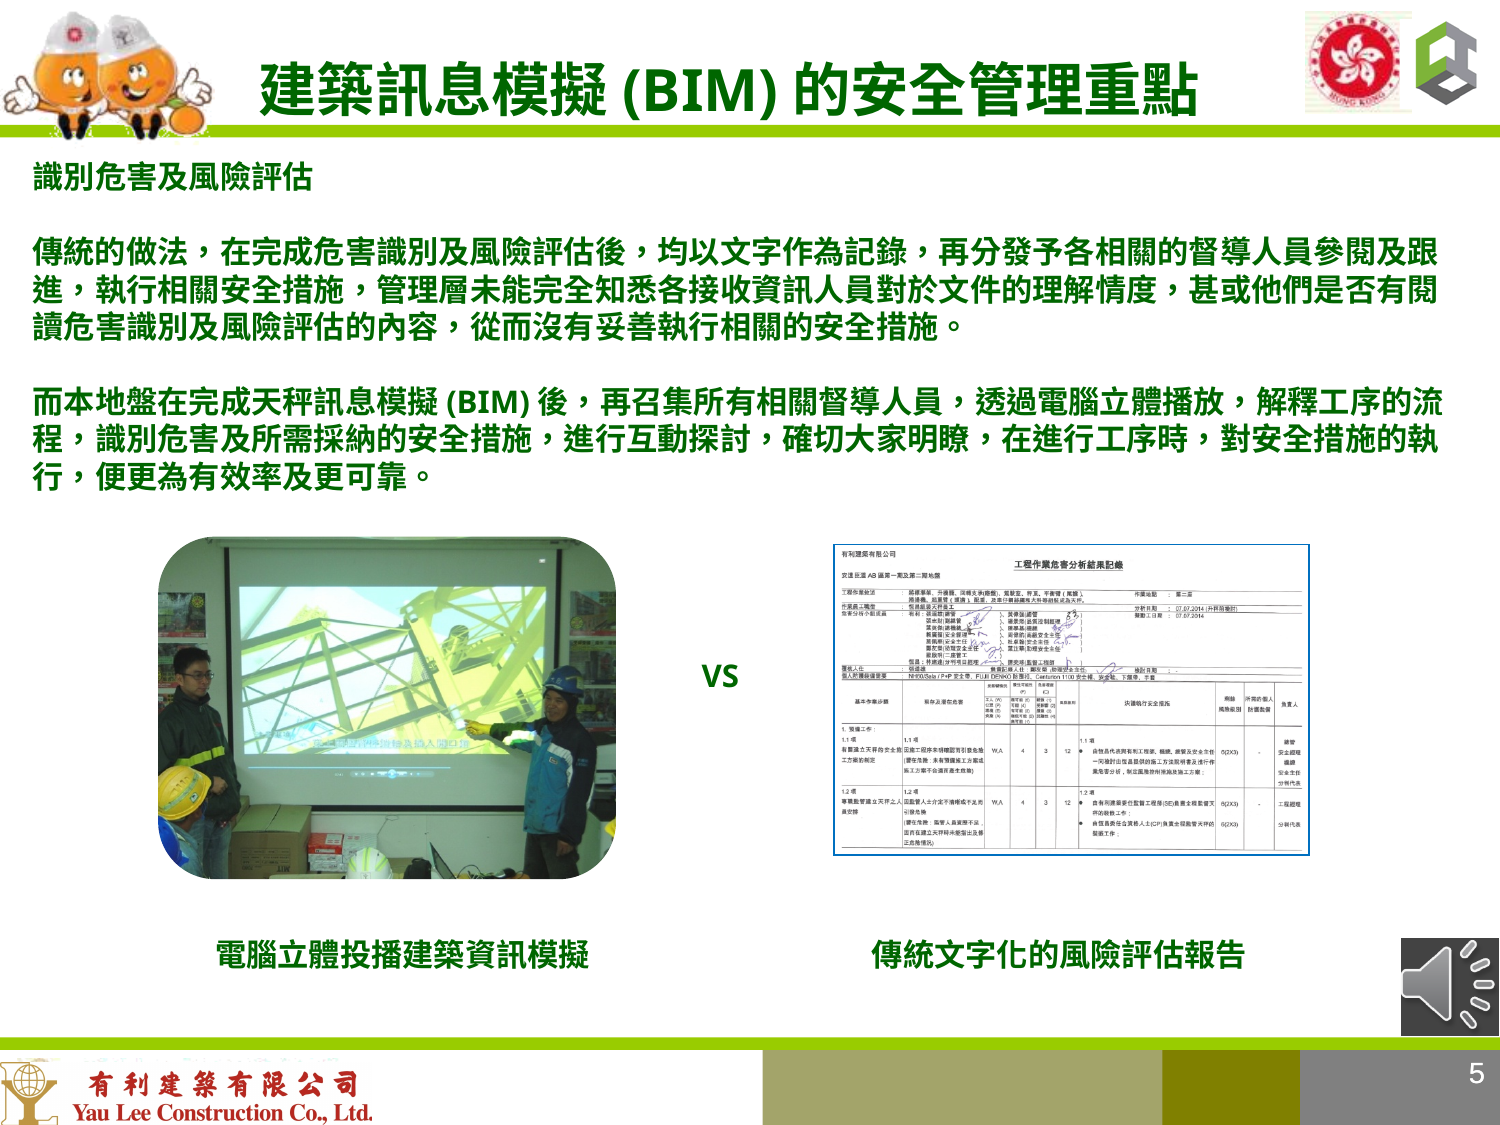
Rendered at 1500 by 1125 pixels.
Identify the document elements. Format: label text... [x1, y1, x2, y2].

text_box 建築訊息模擬(BIM)的安全管理重點 [159, 30, 1300, 146]
picture [1399, 936, 1500, 1038]
picture [834, 544, 1309, 855]
text_box 5 [1149, 1046, 1500, 1125]
text_box 傳統文字化的風險評估報告 [740, 927, 1379, 1010]
picture [0, 1058, 373, 1125]
table_header VS [679, 633, 762, 751]
picture [1305, 11, 1483, 114]
text_box 電腦立體投播建築資訊模擬 [87, 927, 726, 980]
picture [0, 0, 215, 152]
picture [157, 536, 617, 880]
text_box 識別危害及風險評估 傳統的做法，在完成危害識別及風險評估後，均以文字作為記錄，再分發予各相關的督導人員參閱及跟進，執行相關安全措施，管理層未能完全知悉各接收資訊人員對於文件的理解情度，甚或他們是否有閱讀危害識別及風險評估的內容，從而沒有妥善執行相關的安全措施。 而本地盤在完成天秤訊息模擬(BIM)後，再召集所有相關督導人員，透過電腦立體播放，解釋工序的流程，識別危害及所需採納的安全措施，進行互動探討，確切大家明瞭，在進行工序時，對安全措施的執行，便更為有效率及更可靠。 [17, 149, 1483, 502]
